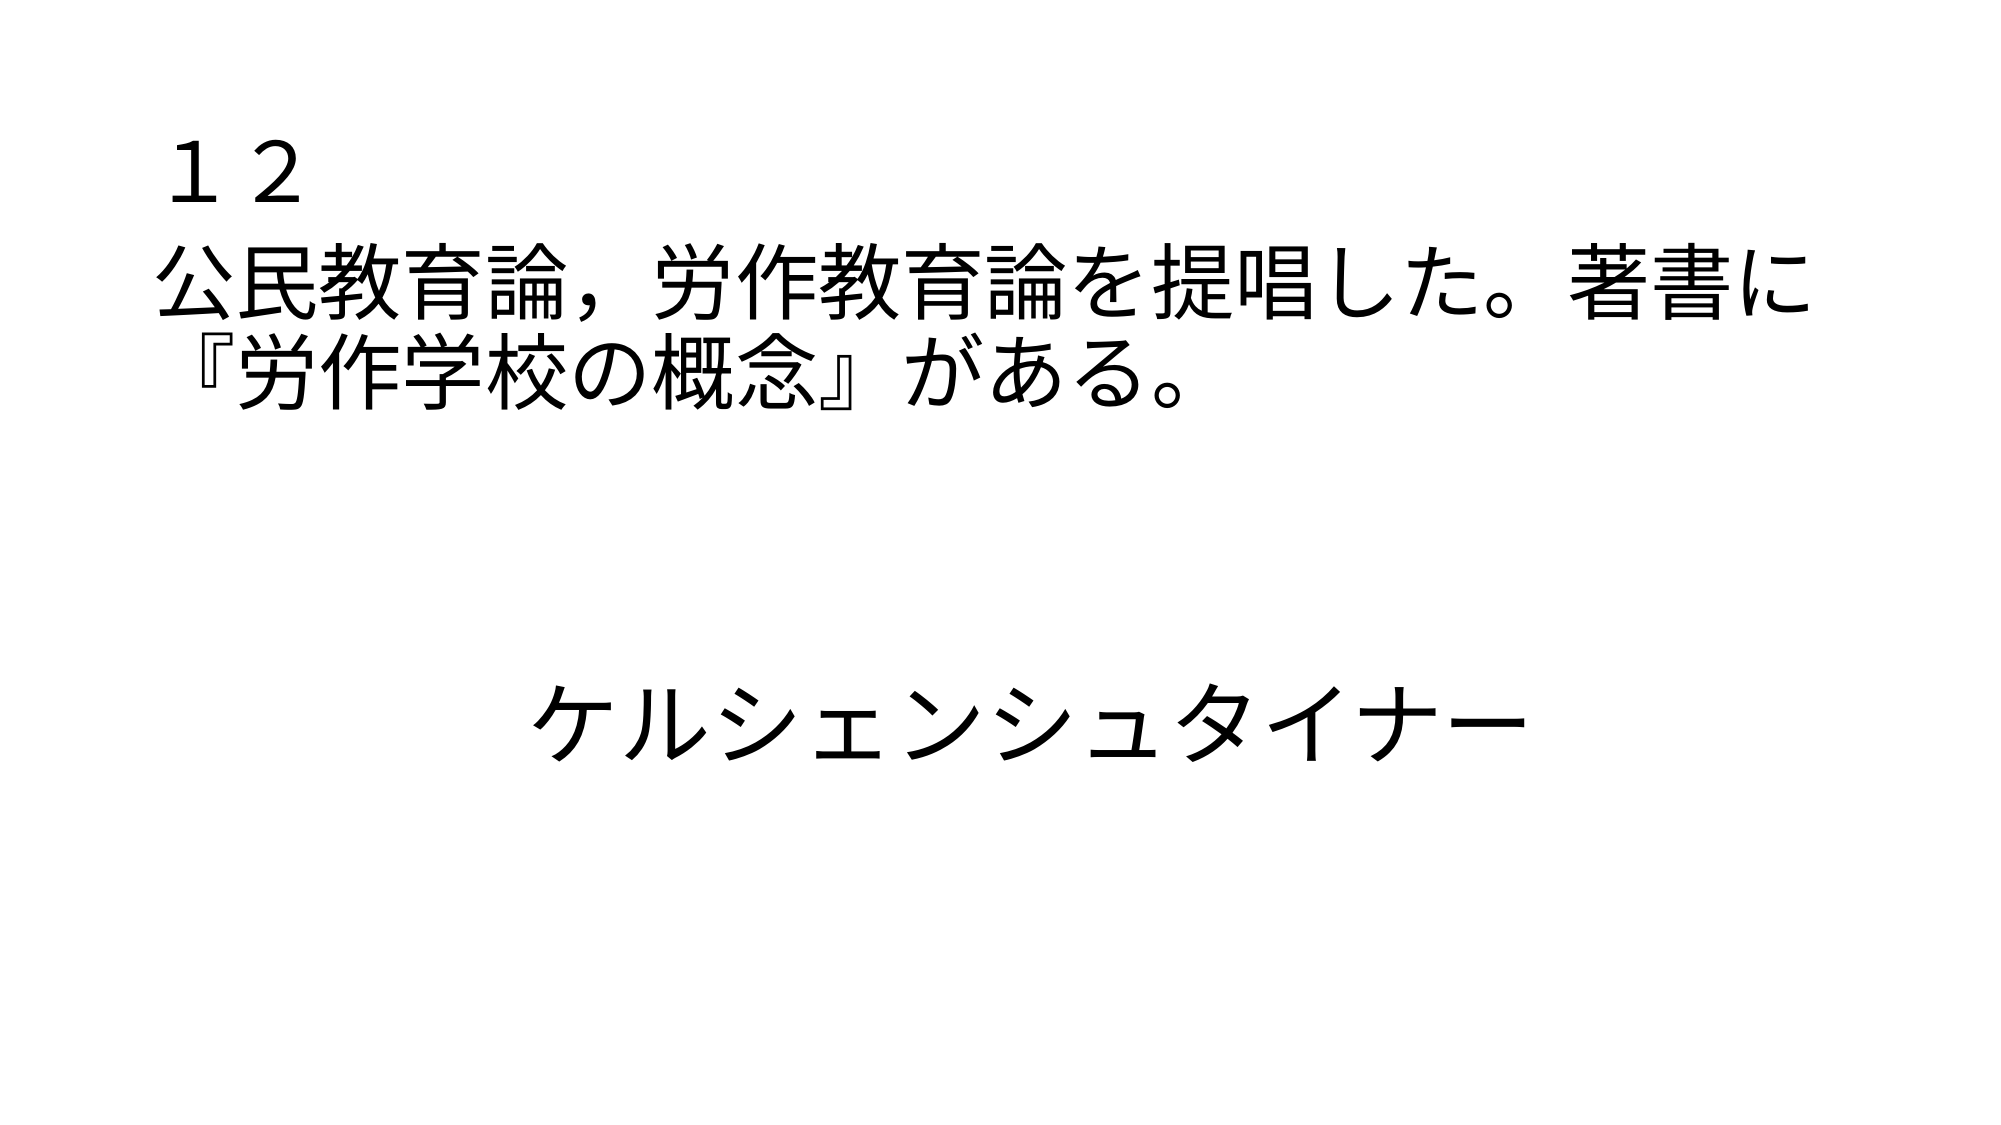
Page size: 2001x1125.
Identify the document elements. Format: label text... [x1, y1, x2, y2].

list １２ 公民教育論，労作教育論を提唱した。著書に『労作学校の概念』がある。 [137, 123, 1863, 505]
title ケルシェンシュタイナー [168, 620, 1894, 838]
